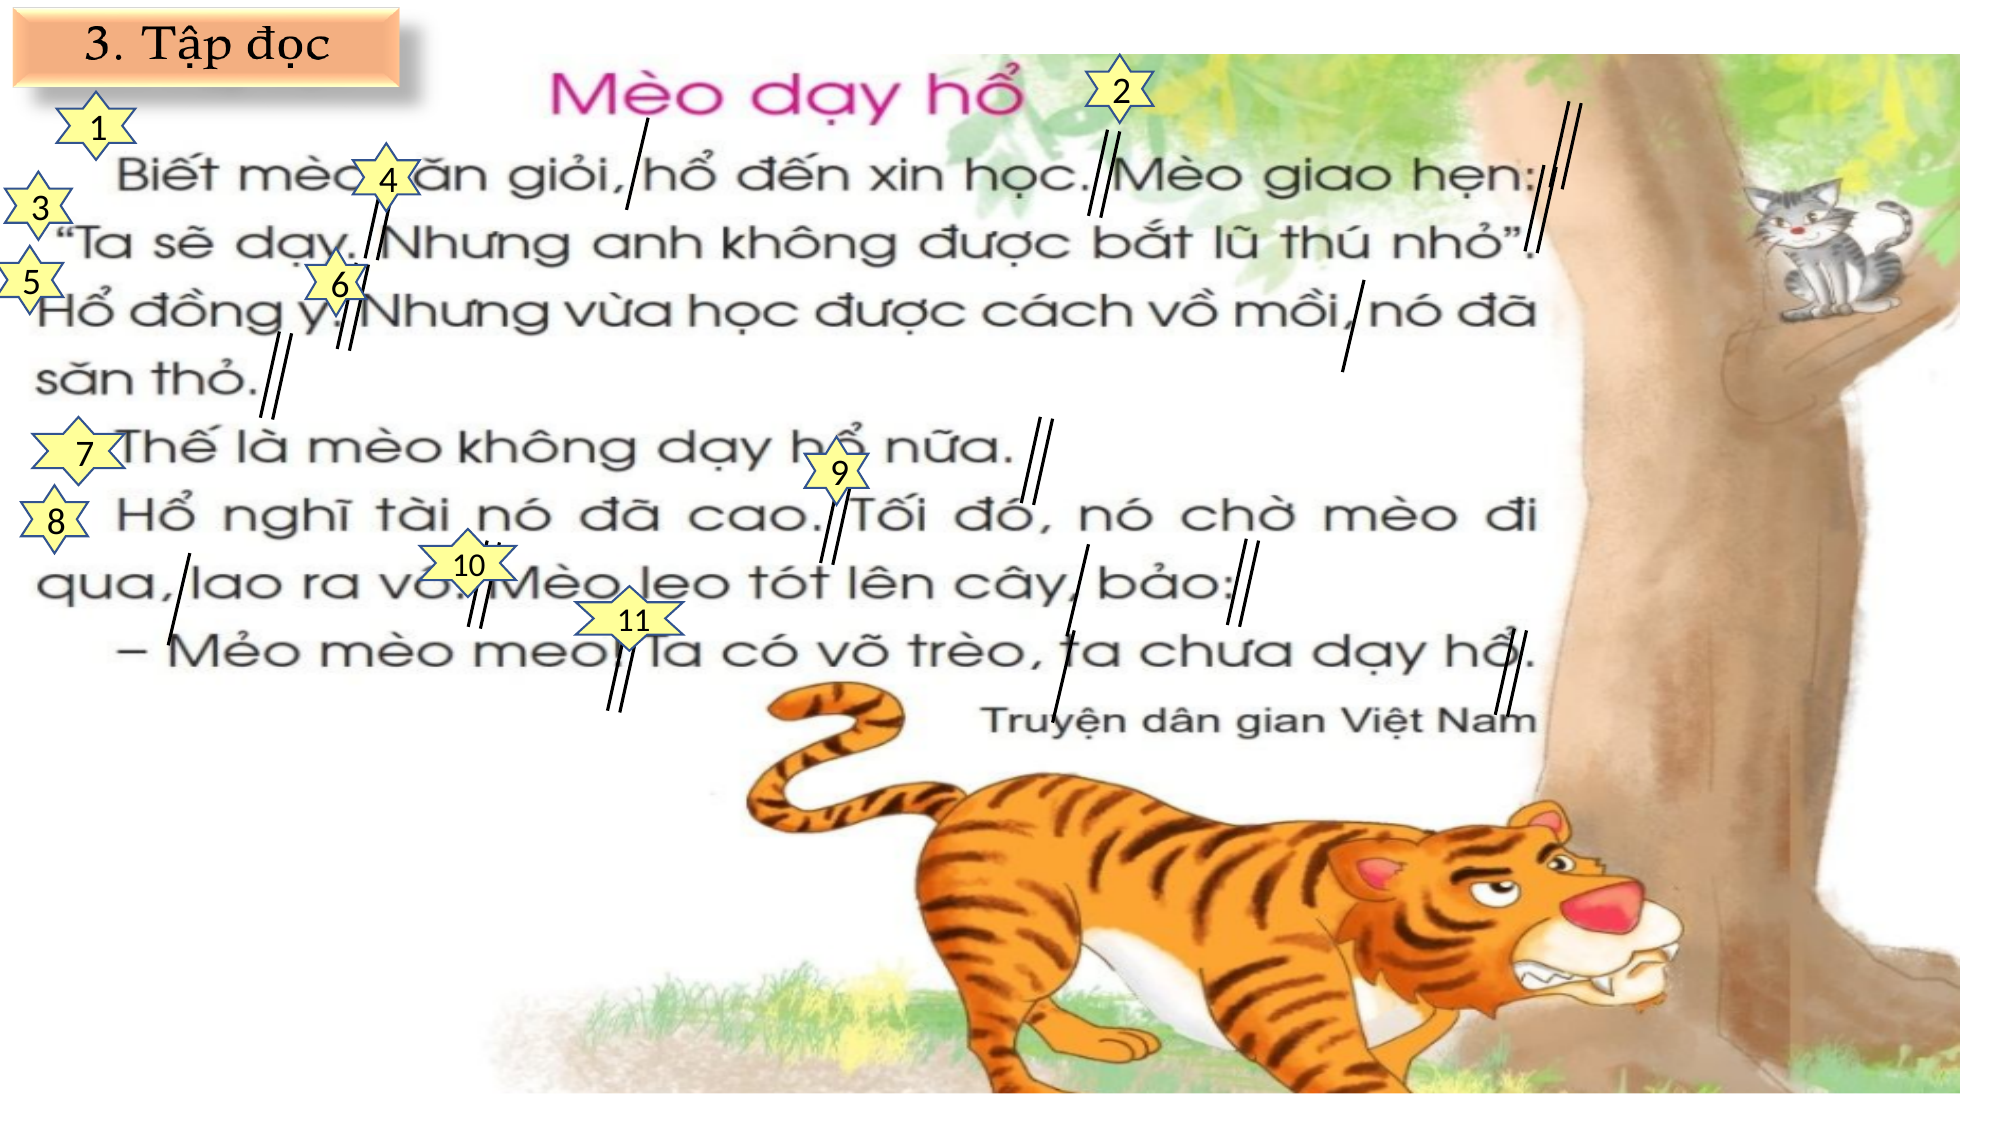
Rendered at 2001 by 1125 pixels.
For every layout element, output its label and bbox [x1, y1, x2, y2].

text_box [1495, 628, 1527, 717]
picture [0, 0, 1960, 1095]
text_box [365, 172, 397, 261]
text_box [820, 476, 852, 565]
text_box [1227, 538, 1259, 627]
text_box [607, 624, 639, 713]
text_box [1342, 279, 1364, 373]
text_box [1524, 165, 1557, 254]
text_box [468, 540, 500, 629]
text_box [626, 117, 649, 210]
text_box [1021, 416, 1053, 505]
text_box [1066, 544, 1089, 637]
text_box [1549, 101, 1582, 190]
text_box [337, 262, 369, 351]
text_box [1088, 129, 1120, 218]
text_box [260, 331, 292, 420]
text_box [168, 553, 190, 646]
text_box [1052, 630, 1075, 723]
